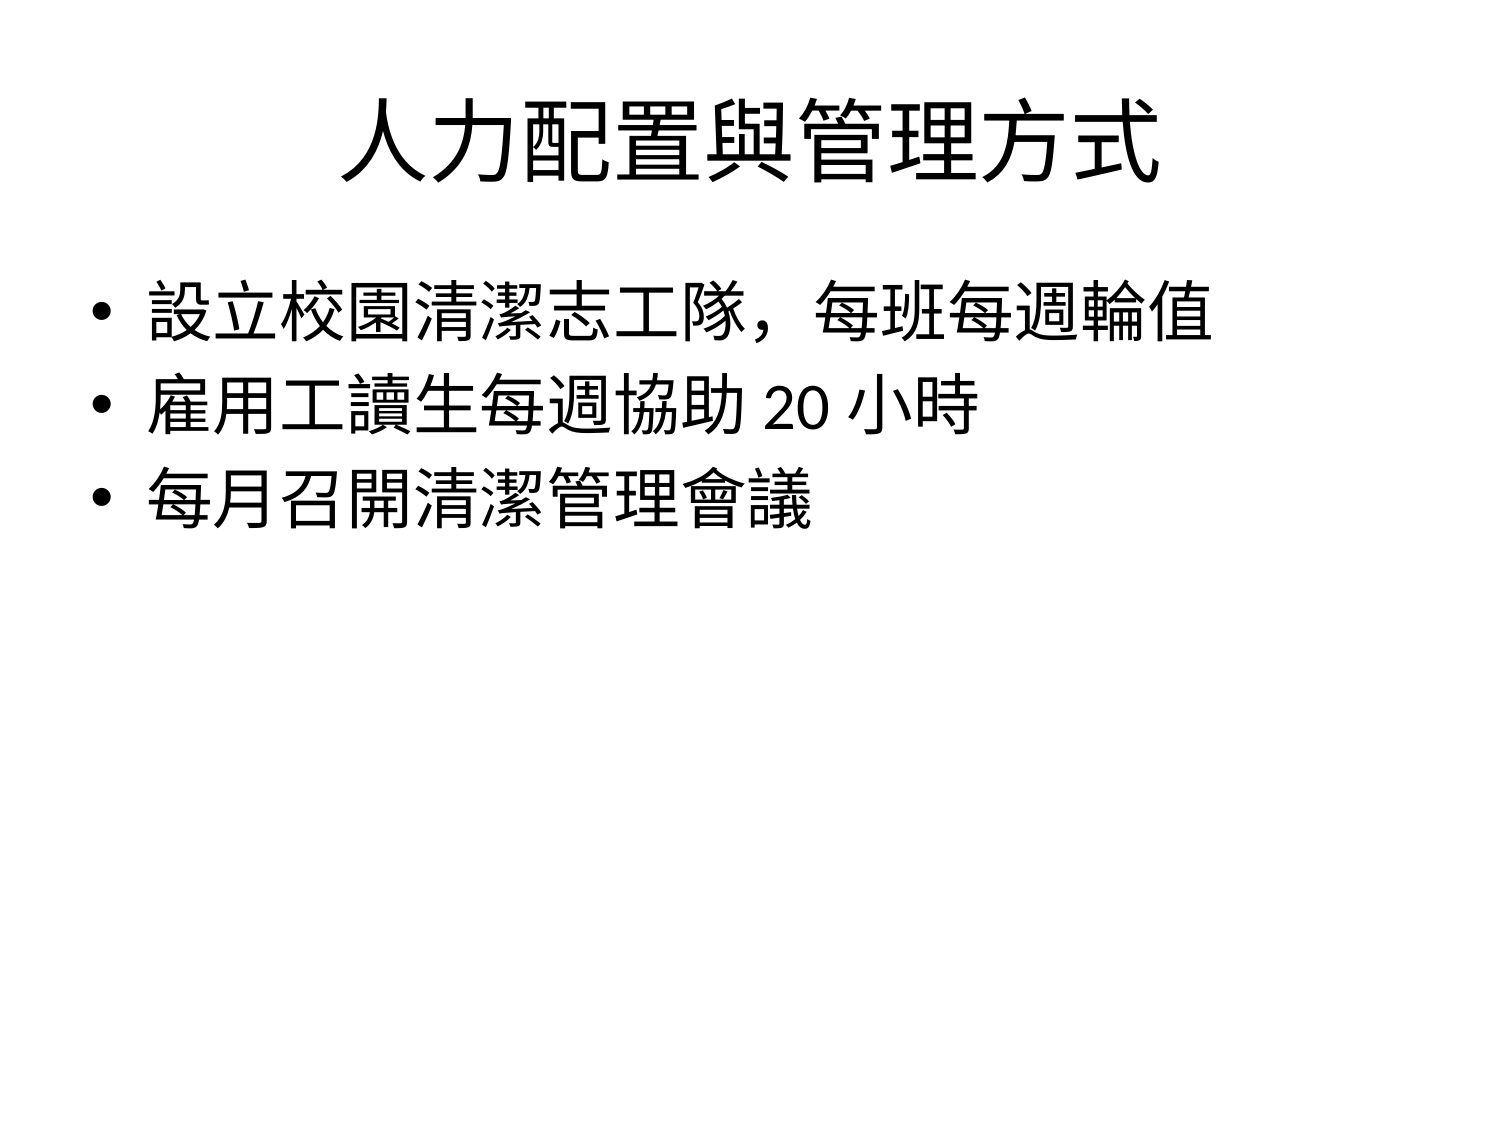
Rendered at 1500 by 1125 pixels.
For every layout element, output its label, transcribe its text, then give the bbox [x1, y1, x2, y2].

list 設立校園清潔志工隊，每班每週輪值 雇用工讀生每週協助20小時 每月召開清潔管理會議 [75, 262, 1425, 1005]
title 人力配置與管理方式 [75, 45, 1425, 233]
